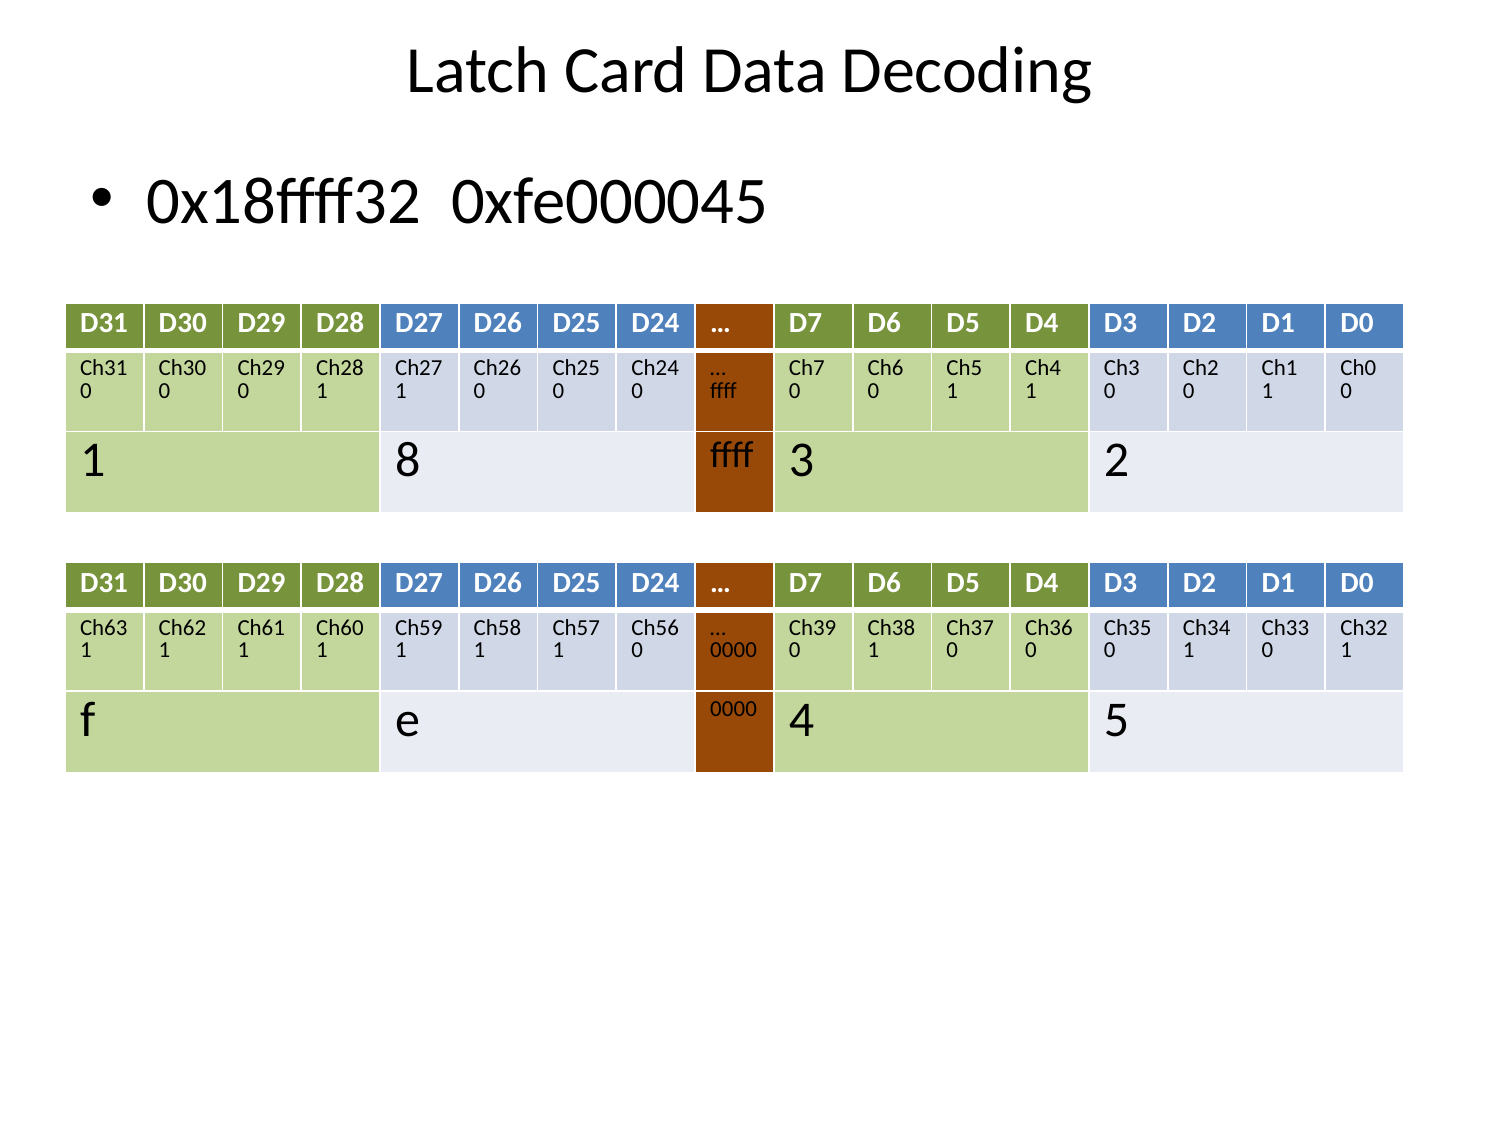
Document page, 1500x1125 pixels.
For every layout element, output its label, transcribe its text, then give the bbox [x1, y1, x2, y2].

table_cell 1 [66, 432, 379, 512]
table_header D27 [381, 563, 458, 607]
table_header D0 [1326, 304, 1403, 348]
table_cell Ch32 1 [1326, 613, 1403, 690]
table_cell … ffff [696, 353, 773, 431]
table_header D28 [302, 563, 379, 607]
table_header D4 [1011, 304, 1088, 348]
table_cell 4 [775, 692, 1088, 772]
title Latch Card Data Decoding [75, 19, 1425, 114]
table_cell Ch37 0 [932, 613, 1009, 690]
table_cell Ch6 0 [854, 353, 931, 431]
table_cell Ch61 1 [223, 613, 300, 690]
table_header D1 [1247, 304, 1324, 348]
table_header D2 [1169, 304, 1246, 348]
table_cell Ch27 1 [381, 353, 458, 431]
table_header D28 [302, 304, 379, 348]
table_cell Ch2 0 [1169, 353, 1246, 431]
table_cell Ch33 0 [1247, 613, 1324, 690]
table_header D30 [145, 563, 222, 607]
table_header D27 [381, 304, 458, 348]
table_header D31 [66, 304, 143, 348]
table_header D5 [932, 563, 1009, 607]
table_header D29 [223, 304, 300, 348]
table_header D30 [145, 304, 222, 348]
table_header D0 [1326, 563, 1403, 607]
table_cell Ch24 0 [617, 353, 694, 431]
table_cell f [66, 692, 379, 772]
table_header D3 [1090, 563, 1167, 607]
table_header D24 [617, 304, 694, 348]
table_cell Ch34 1 [1169, 613, 1246, 690]
table_header D25 [538, 304, 615, 348]
table_header D7 [775, 563, 852, 607]
table_cell Ch57 1 [538, 613, 615, 690]
table_cell Ch60 1 [302, 613, 379, 690]
table_cell 5 [1090, 692, 1403, 772]
table_cell Ch5 1 [932, 353, 1009, 431]
table_cell Ch28 1 [302, 353, 379, 431]
table_header D24 [617, 563, 694, 607]
table_cell 2 [1090, 432, 1403, 512]
table_header D29 [223, 563, 300, 607]
table_cell Ch35 0 [1090, 613, 1167, 690]
table_header D2 [1169, 563, 1246, 607]
table_header D3 [1090, 304, 1167, 348]
table_header D26 [460, 304, 537, 348]
table_cell Ch63 1 [66, 613, 143, 690]
table_cell Ch36 0 [1011, 613, 1088, 690]
table_cell Ch7 0 [775, 353, 852, 431]
table_header D31 [66, 563, 143, 607]
table_cell Ch39 0 [775, 613, 852, 690]
table_cell Ch0 0 [1326, 353, 1403, 431]
table_cell Ch62 1 [145, 613, 222, 690]
table_cell Ch38 1 [854, 613, 931, 690]
table_cell e [381, 692, 694, 772]
table_cell Ch3 0 [1090, 353, 1167, 431]
table_header D4 [1011, 563, 1088, 607]
table_cell Ch26 0 [460, 353, 537, 431]
table_header … [696, 304, 773, 348]
table_cell Ch1 1 [1247, 353, 1324, 431]
table_header … [696, 563, 773, 607]
table_cell 3 [775, 432, 1088, 512]
list 0x18ffff32 0xfe000045 [75, 149, 1425, 1005]
table_cell Ch30 0 [145, 353, 222, 431]
table_cell Ch58 1 [460, 613, 537, 690]
table_cell Ch4 1 [1011, 353, 1088, 431]
table_header D25 [538, 563, 615, 607]
table_cell … 0000 [696, 613, 773, 690]
table_cell Ch29 0 [223, 353, 300, 431]
table_cell 8 [381, 432, 694, 512]
table_header D26 [460, 563, 537, 607]
table_header D1 [1247, 563, 1324, 607]
table_header D6 [854, 563, 931, 607]
table_cell Ch56 0 [617, 613, 694, 690]
table_header D7 [775, 304, 852, 348]
table_cell Ch25 0 [538, 353, 615, 431]
table_header D6 [854, 304, 931, 348]
table_cell Ch31 0 [66, 353, 143, 431]
table_cell Ch59 1 [381, 613, 458, 690]
table_header D5 [932, 304, 1009, 348]
table_cell ffff [696, 432, 773, 512]
table_cell 0000 [696, 692, 773, 772]
